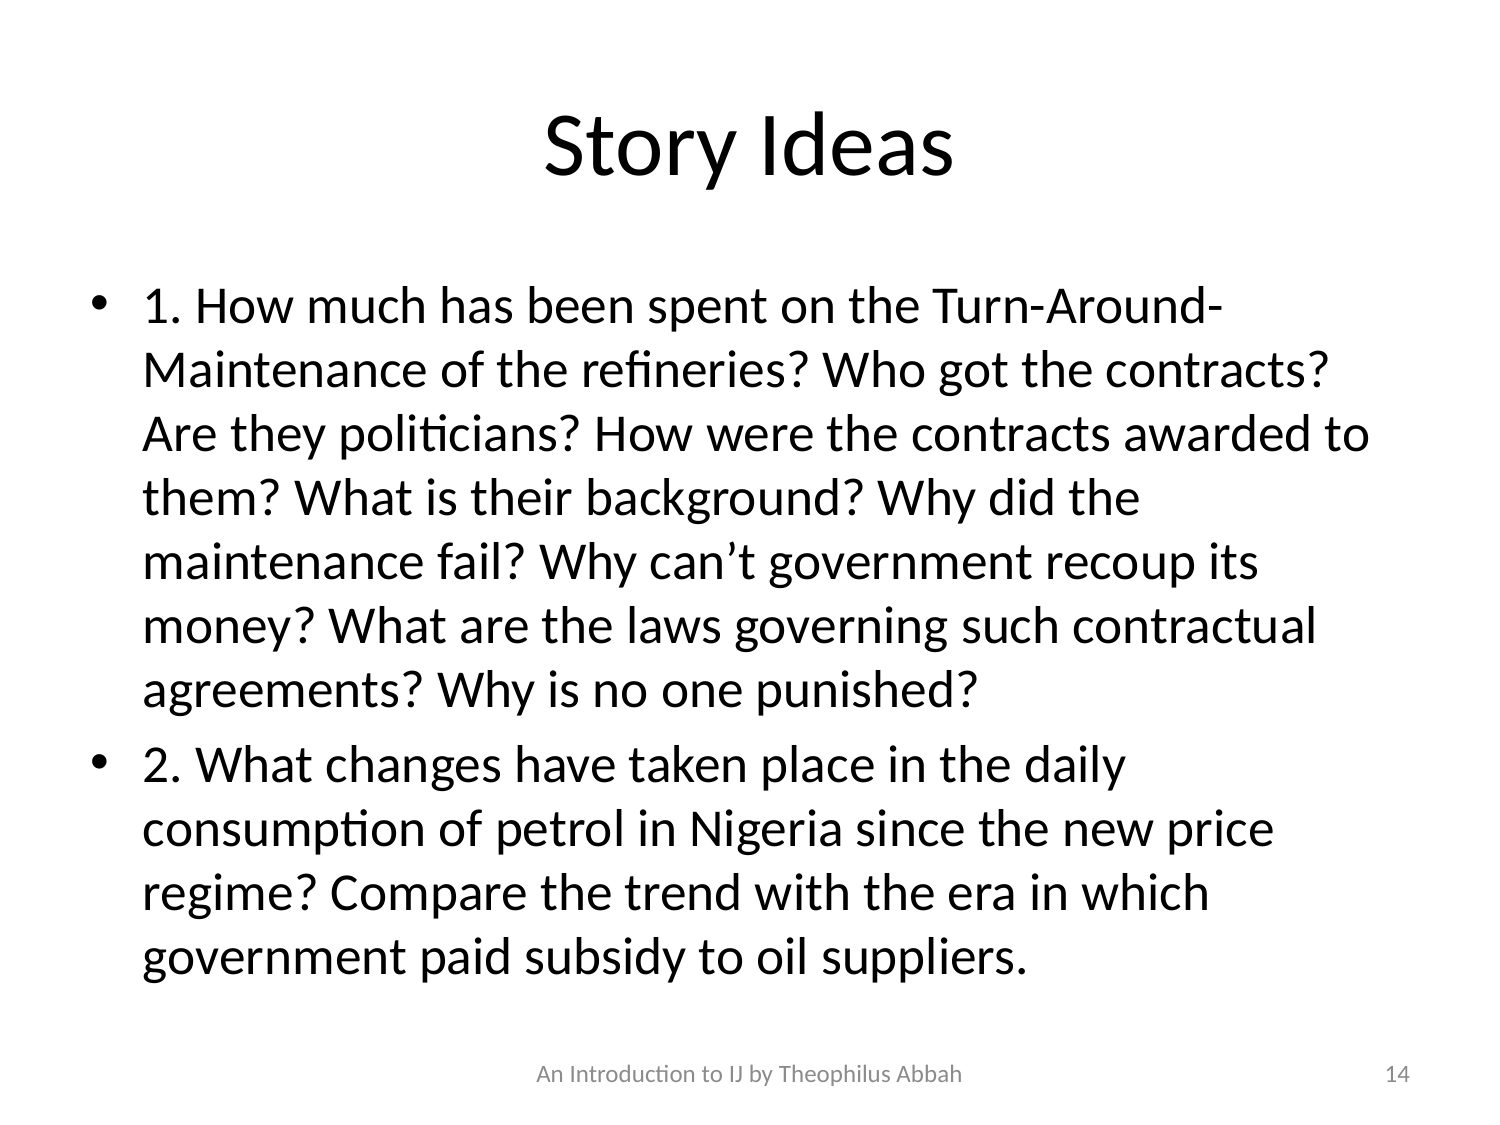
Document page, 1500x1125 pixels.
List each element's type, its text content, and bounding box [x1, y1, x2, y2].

list 1. How much has been spent on the Turn-Around-Maintenance of the refineries? Who got the contracts? Are they politicians? How were the contracts awarded to them? What is their background? Why did the maintenance fail? Why can’t government recoup its money? What are the laws governing such contractual agreements? Why is no one punished? 2. What changes have taken place in the daily consumption of petrol in Nigeria since the new price regime? Compare the trend with the era in which government paid subsidy to oil suppliers. [75, 262, 1425, 1005]
title Story Ideas [75, 45, 1425, 233]
slide_number 14 [1074, 1042, 1425, 1103]
footer An Introduction to IJ by Theophilus Abbah [512, 1042, 988, 1103]
